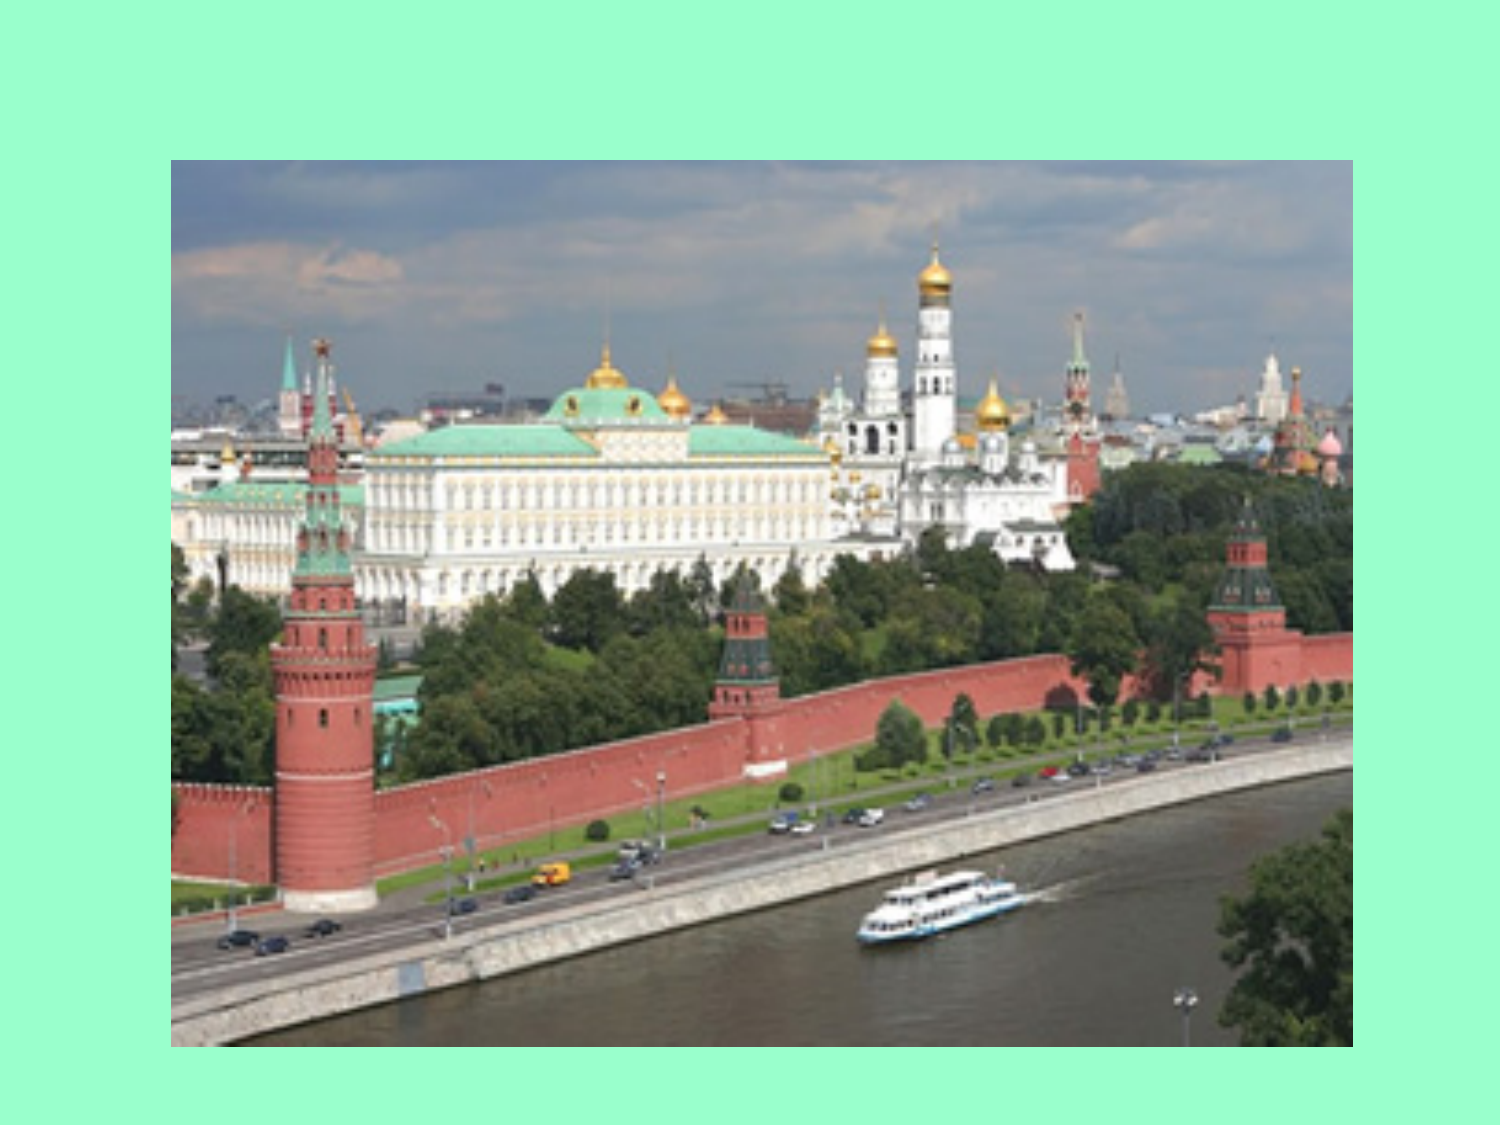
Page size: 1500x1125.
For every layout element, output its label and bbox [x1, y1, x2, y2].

picture [170, 160, 1353, 1047]
